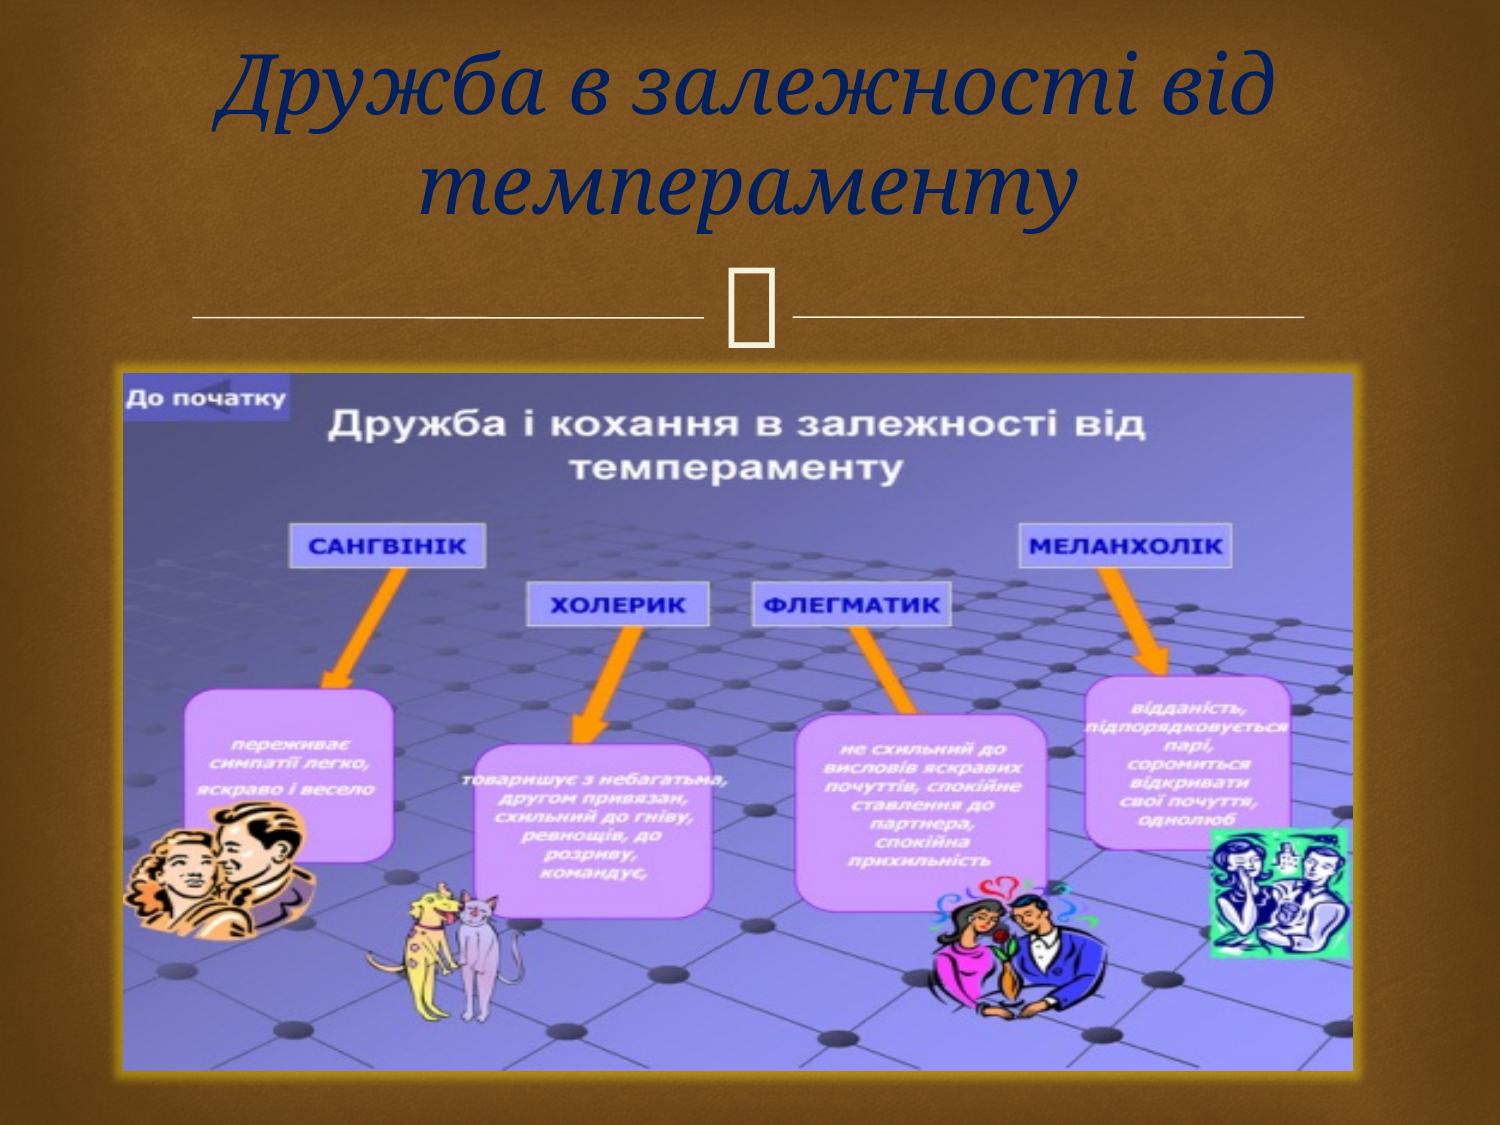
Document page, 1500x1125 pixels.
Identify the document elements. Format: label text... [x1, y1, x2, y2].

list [123, 373, 1353, 1071]
title Дружба в залежності від темпераменту [112, 42, 1386, 220]
